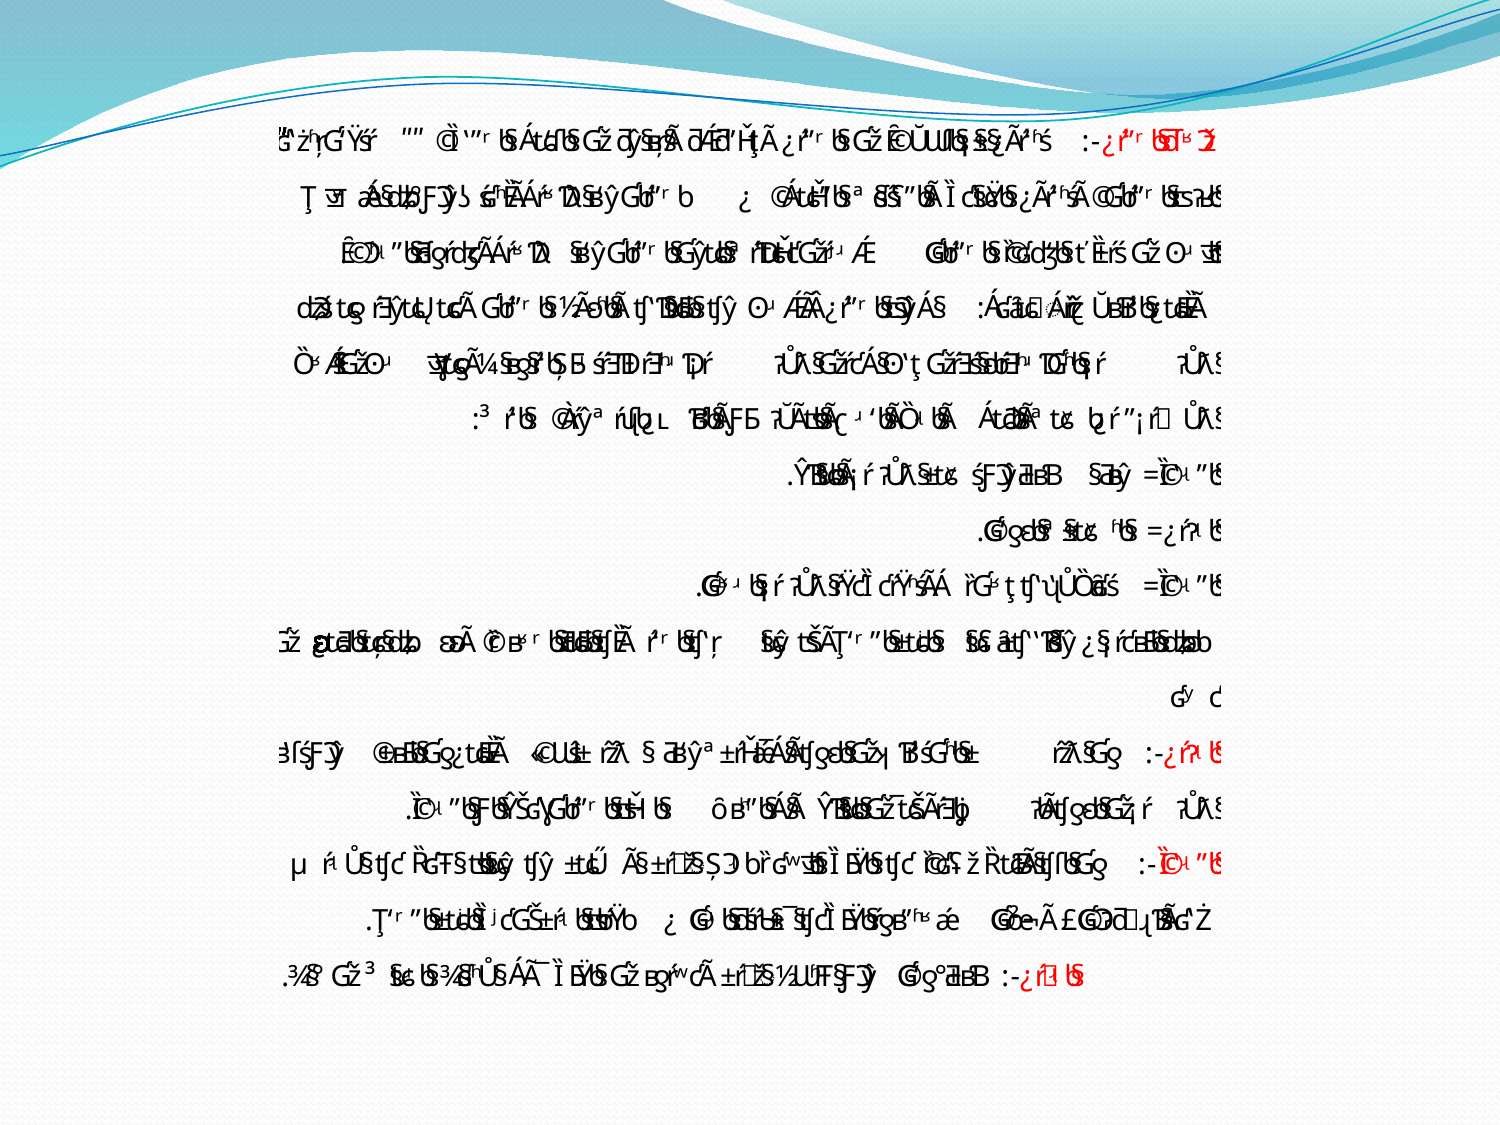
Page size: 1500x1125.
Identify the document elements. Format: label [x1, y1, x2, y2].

picture [279, 117, 1221, 1008]
